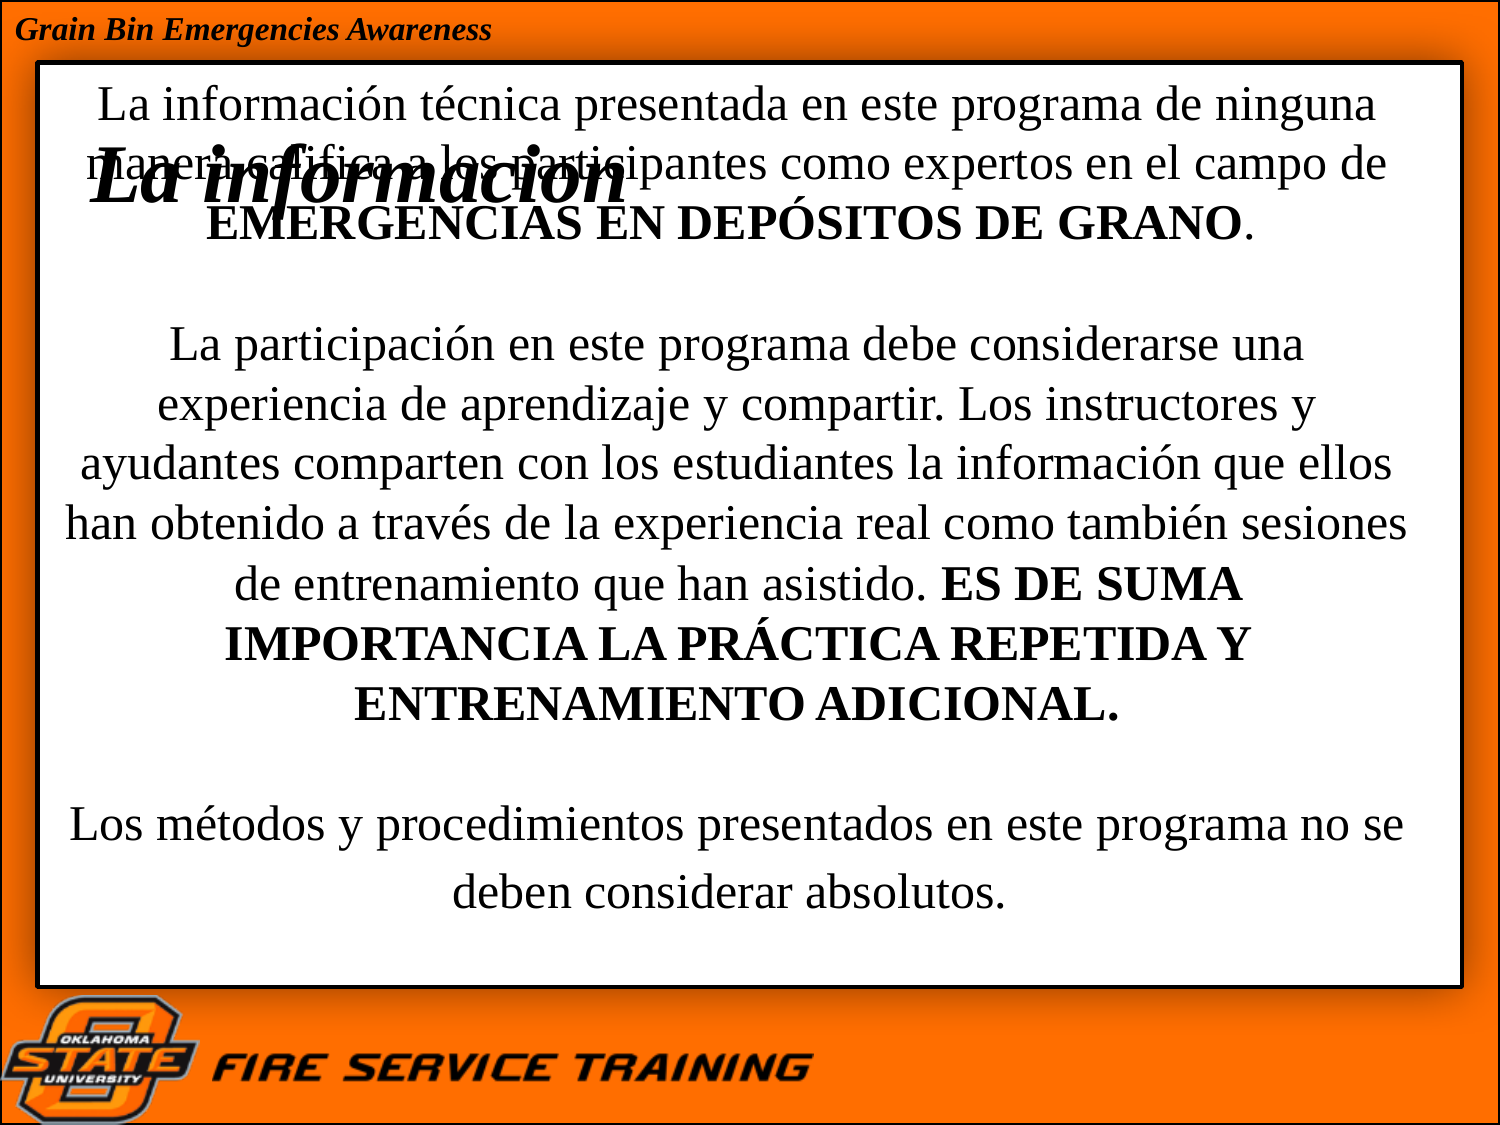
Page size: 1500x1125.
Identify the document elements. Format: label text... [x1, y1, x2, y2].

picture [0, 995, 200, 1125]
list La información técnica presentada en este programa de ninguna manera califica a los participantes como expertos en el campo de EMERGENCIAS EN DEPÓSITOS DE GRANO. La participación en este programa debe considerarse una experiencia de aprendizaje y compartir. Los instructores y ayudantes comparten con los estudiantes la información que ellos han obtenido a través de la experiencia real como también sesiones de entrenamiento que han asistido. ES DE SUMA IMPORTANCIA LA PRÁCTICA REPETIDA Y ENTRENAMIENTO ADICIONAL. Los métodos y procedimientos presentados en este programa no se deben considerar absolutos. [50, 62, 1425, 963]
picture [212, 1049, 814, 1088]
